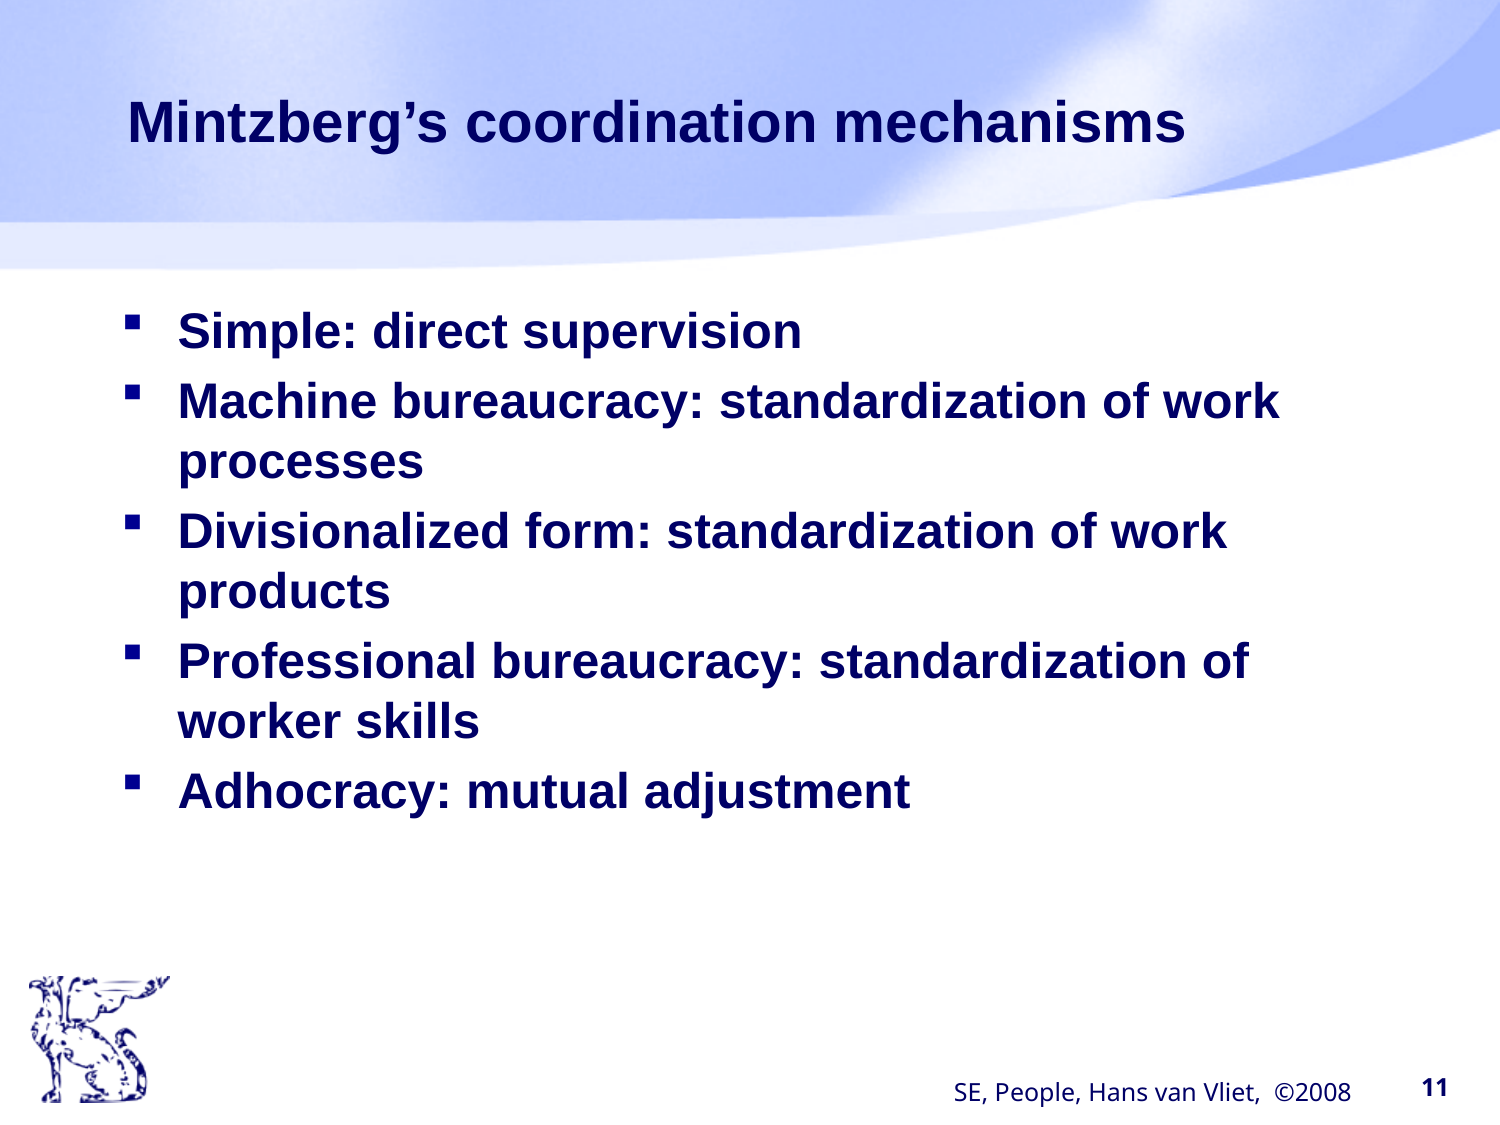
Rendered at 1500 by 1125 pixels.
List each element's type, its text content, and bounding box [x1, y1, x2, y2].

picture [0, 0, 1500, 296]
picture [29, 976, 170, 1103]
slide_number 11 [1376, 1070, 1495, 1106]
title Mintzberg’s coordination mechanisms [112, 24, 1388, 213]
list Simple: direct supervision Machine bureaucracy: standardization of work processes Divisionalized form: standardization of work products Professional bureaucracy: standardization of worker skills Adhocracy: mutual adjustment [106, 290, 1394, 1008]
footer SE, People, Hans van Vliet, ©2008 [442, 1064, 1365, 1118]
